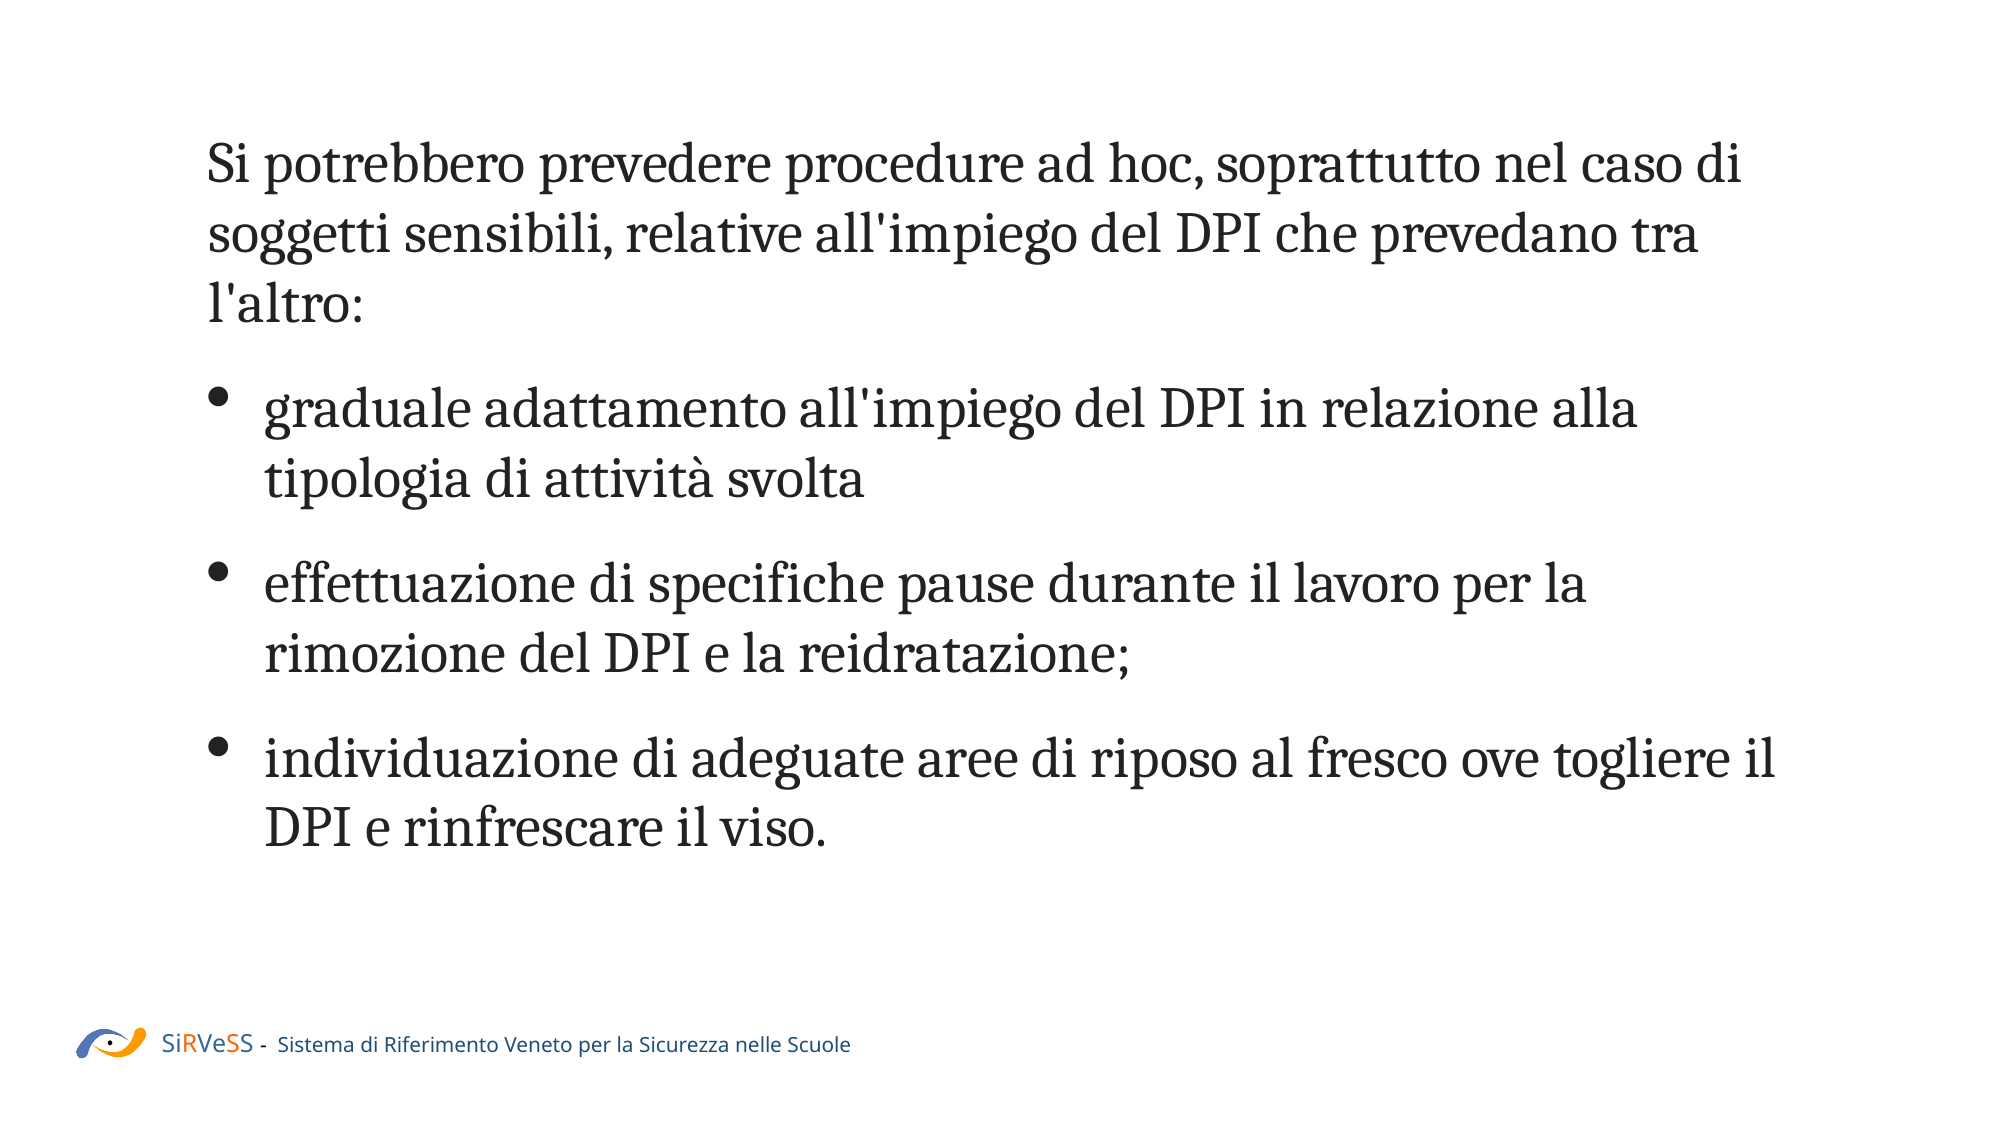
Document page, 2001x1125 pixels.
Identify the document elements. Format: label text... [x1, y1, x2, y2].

text_box Si potrebbero prevedere procedure ad hoc, soprattutto nel caso di soggetti sensibili, relative all'impiego del DPI che prevedano tra l'altro: graduale adattamento all'impiego del DPI in relazione alla tipologia di attività svolta effettuazione di specifiche pause durante il lavoro per la rimozione del DPI e la reidratazione; individuazione di adeguate aree di riposo al fresco ove togliere il DPI e rinfrescare il viso. [193, 116, 1858, 866]
picture [75, 1027, 147, 1059]
